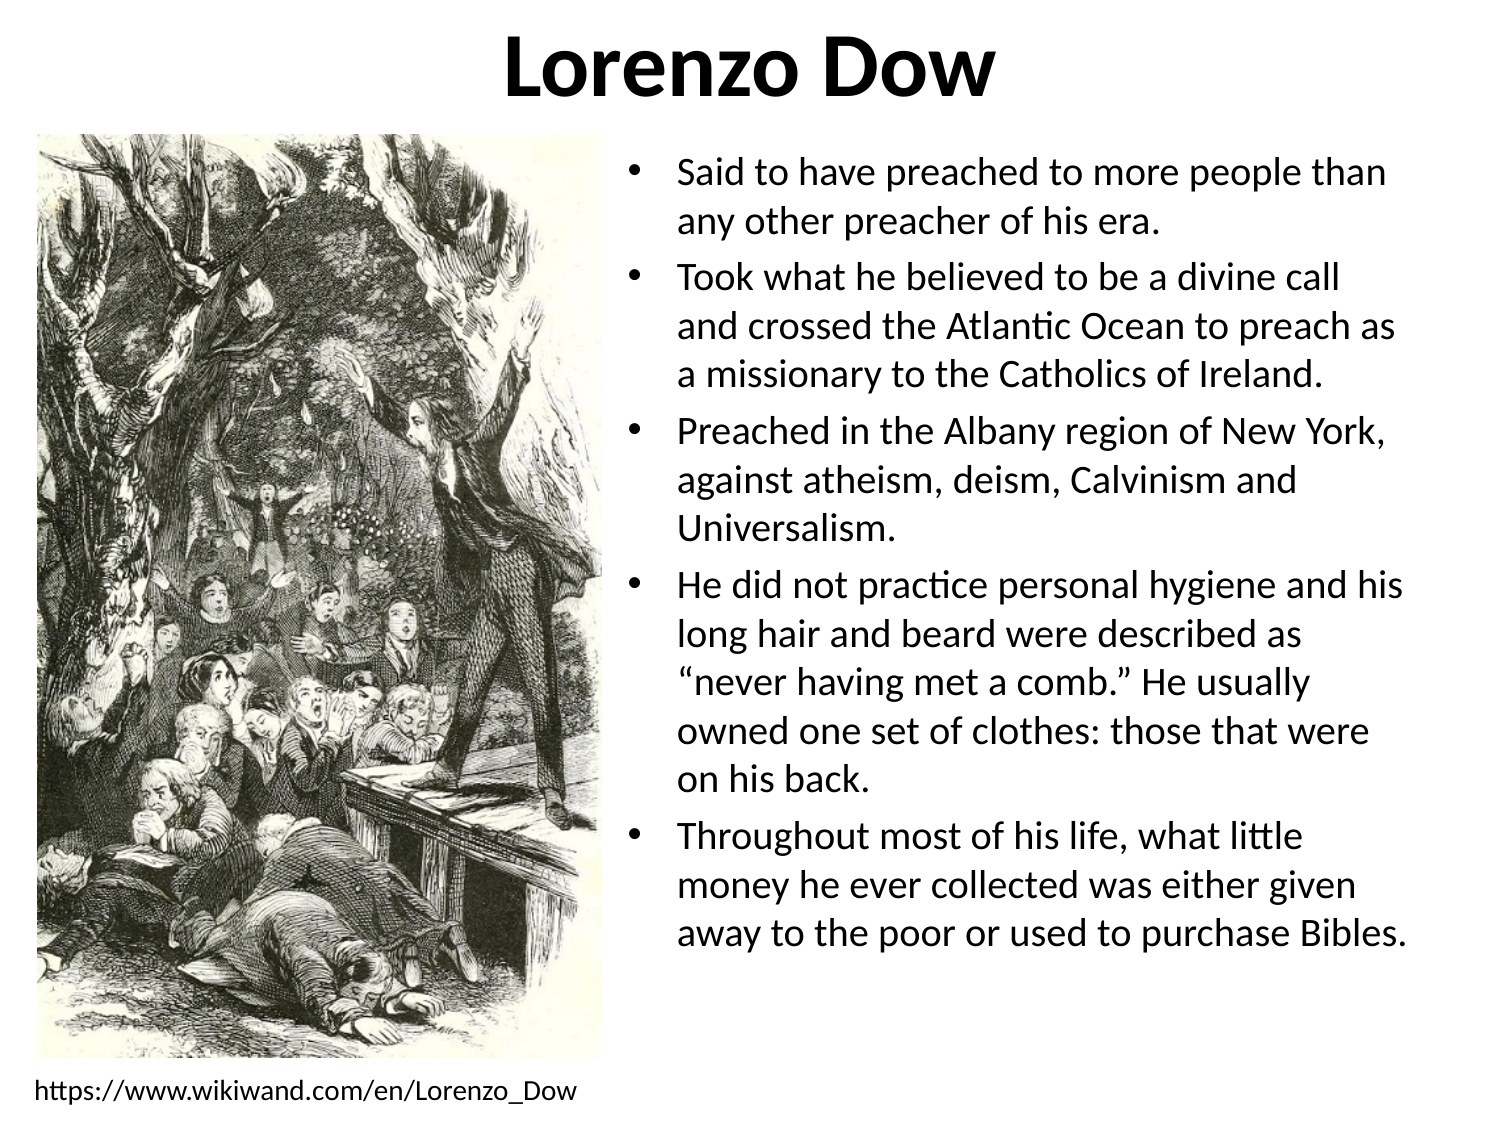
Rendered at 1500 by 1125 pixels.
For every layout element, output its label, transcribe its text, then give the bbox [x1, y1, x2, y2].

title Lorenzo Dow [75, 0, 1425, 121]
list Said to have preached to more people than any other preacher of his era. Took what he believed to be a divine call and crossed the Atlantic Ocean to preach as a missionary to the Catholics of Ireland. Preached in the Albany region of New York, against atheism, deism, Calvinism and Universalism. He did not practice personal hygiene and his long hair and beard were described as “never having met a comb.” He usually owned one set of clothes: those that were on his back. Throughout most of his life, what little money he ever collected was either given away to the poor or used to purchase Bibles. [612, 137, 1425, 1005]
picture [37, 134, 602, 1058]
text_box https://www.wikiwand.com/en/Lorenzo_Dow [19, 1064, 1482, 1115]
